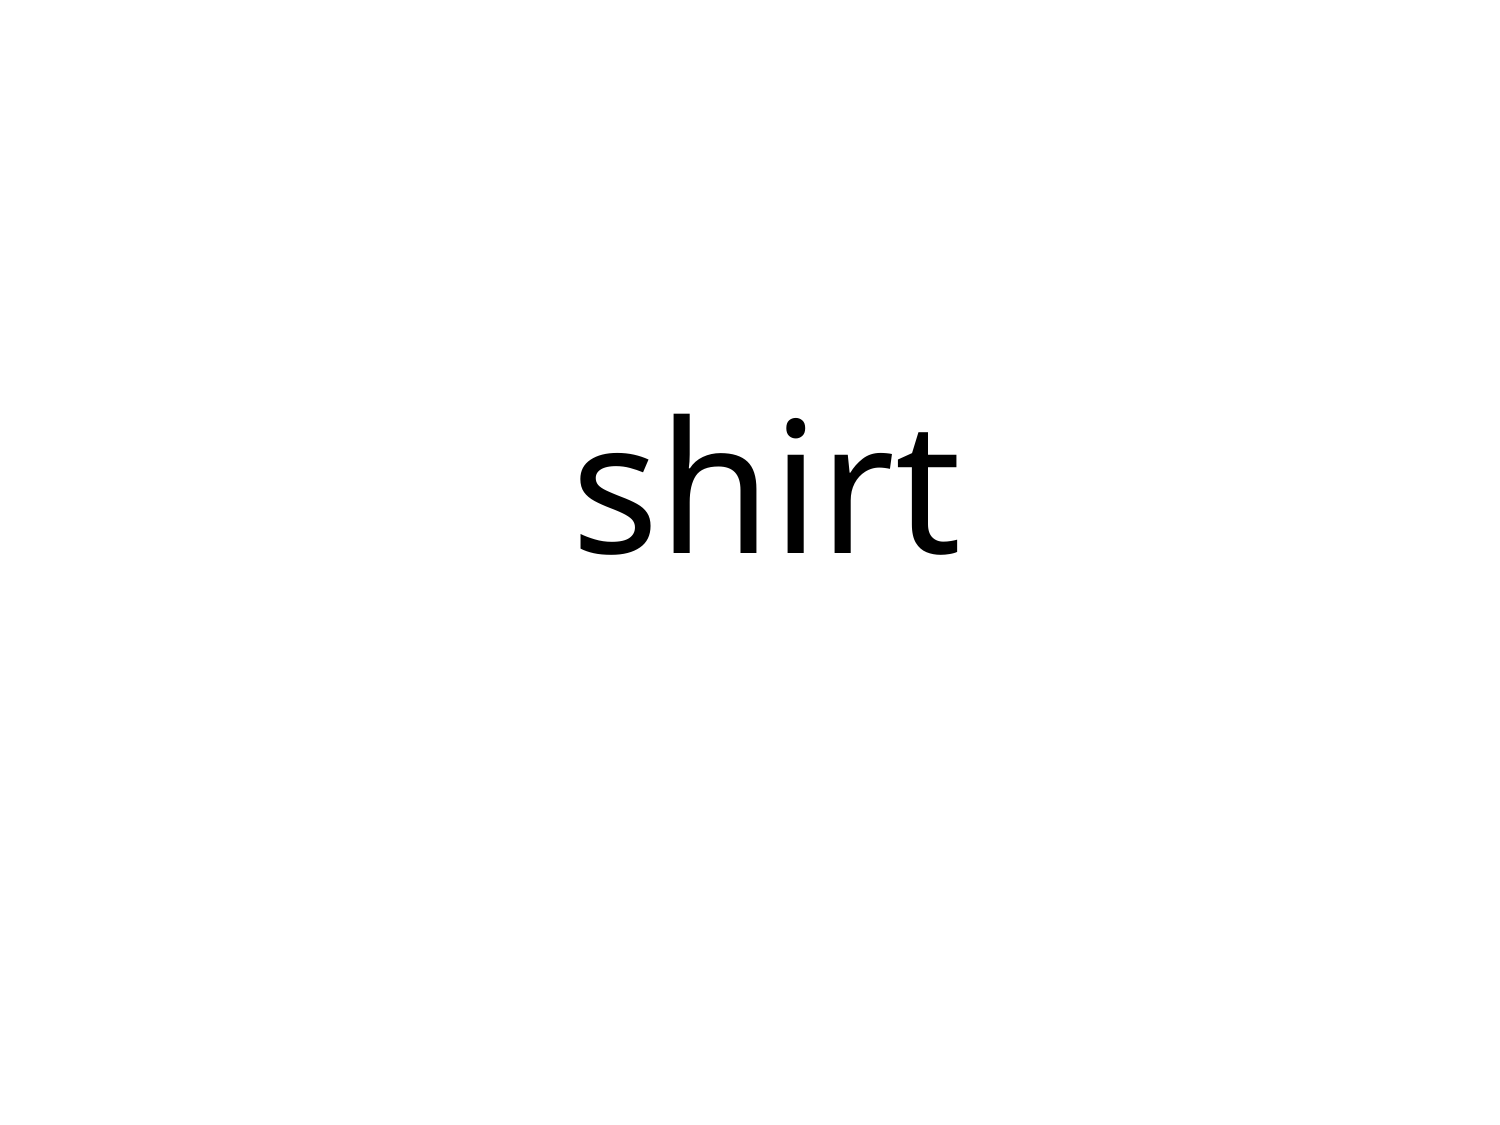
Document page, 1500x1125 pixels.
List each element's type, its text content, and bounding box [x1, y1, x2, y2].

text_box shirt [556, 363, 977, 598]
